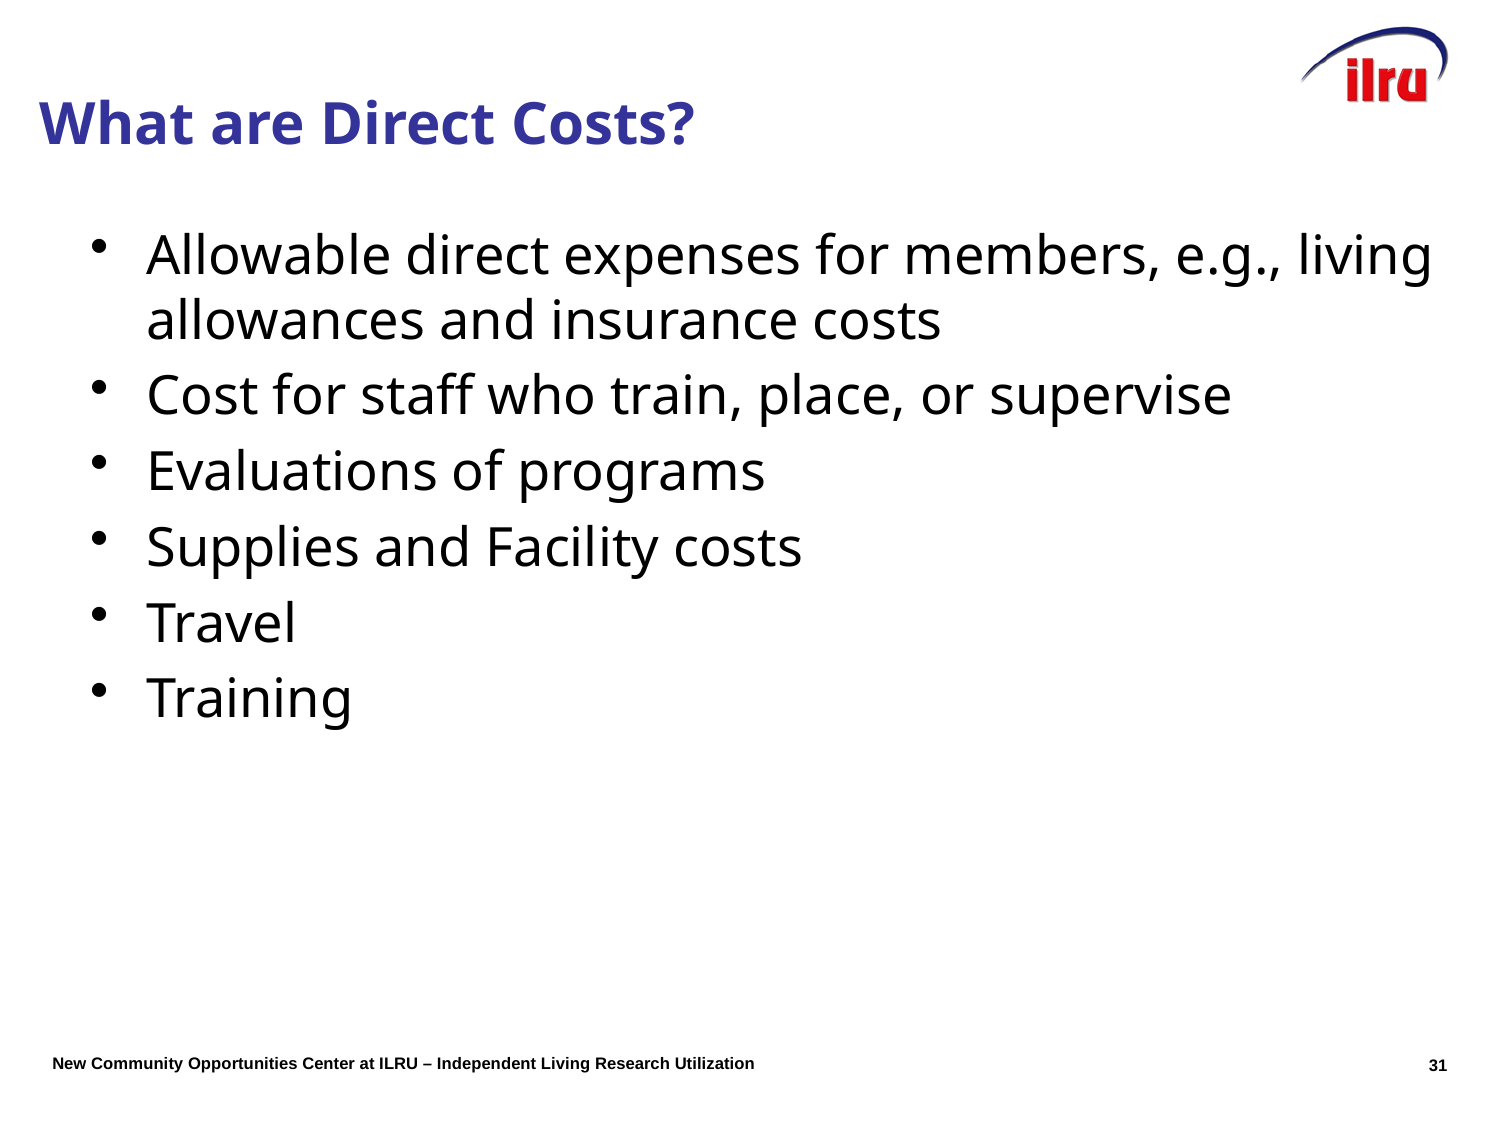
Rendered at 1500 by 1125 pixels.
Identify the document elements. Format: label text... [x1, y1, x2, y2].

list Allowable direct expenses for members, e.g., living allowances and insurance costs Cost for staff who train, place, or supervise Evaluations of programs Supplies and Facility costs Travel Training [75, 212, 1475, 1013]
slide_number 31 [1362, 1046, 1463, 1088]
title What are Direct Costs? [24, 62, 1463, 180]
picture [1299, 24, 1463, 62]
